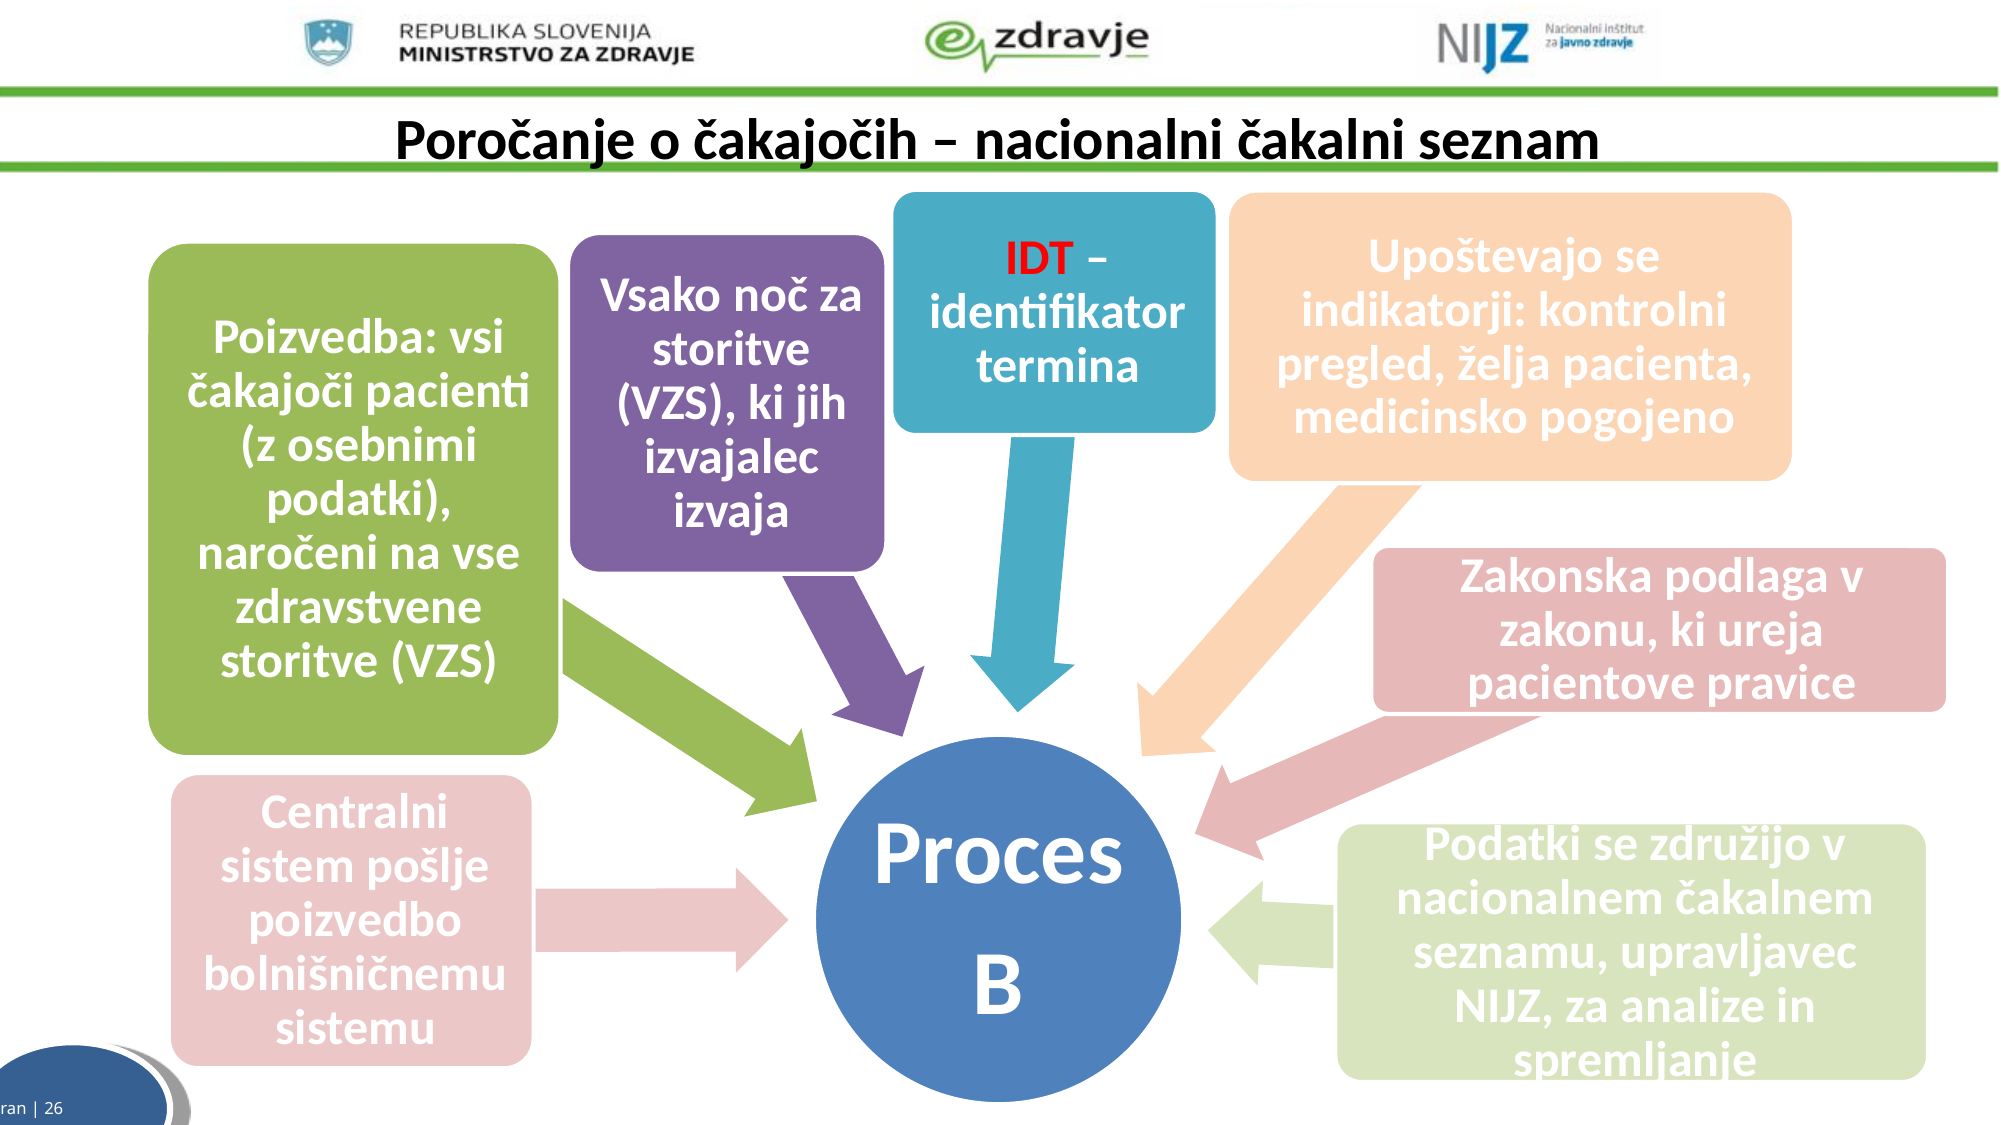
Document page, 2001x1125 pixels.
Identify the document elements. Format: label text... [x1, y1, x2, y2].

picture [0, 0, 2001, 1125]
title Poročanje o čakajočih – nacionalni čakalni seznam [99, 50, 1898, 190]
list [99, 190, 1949, 1095]
